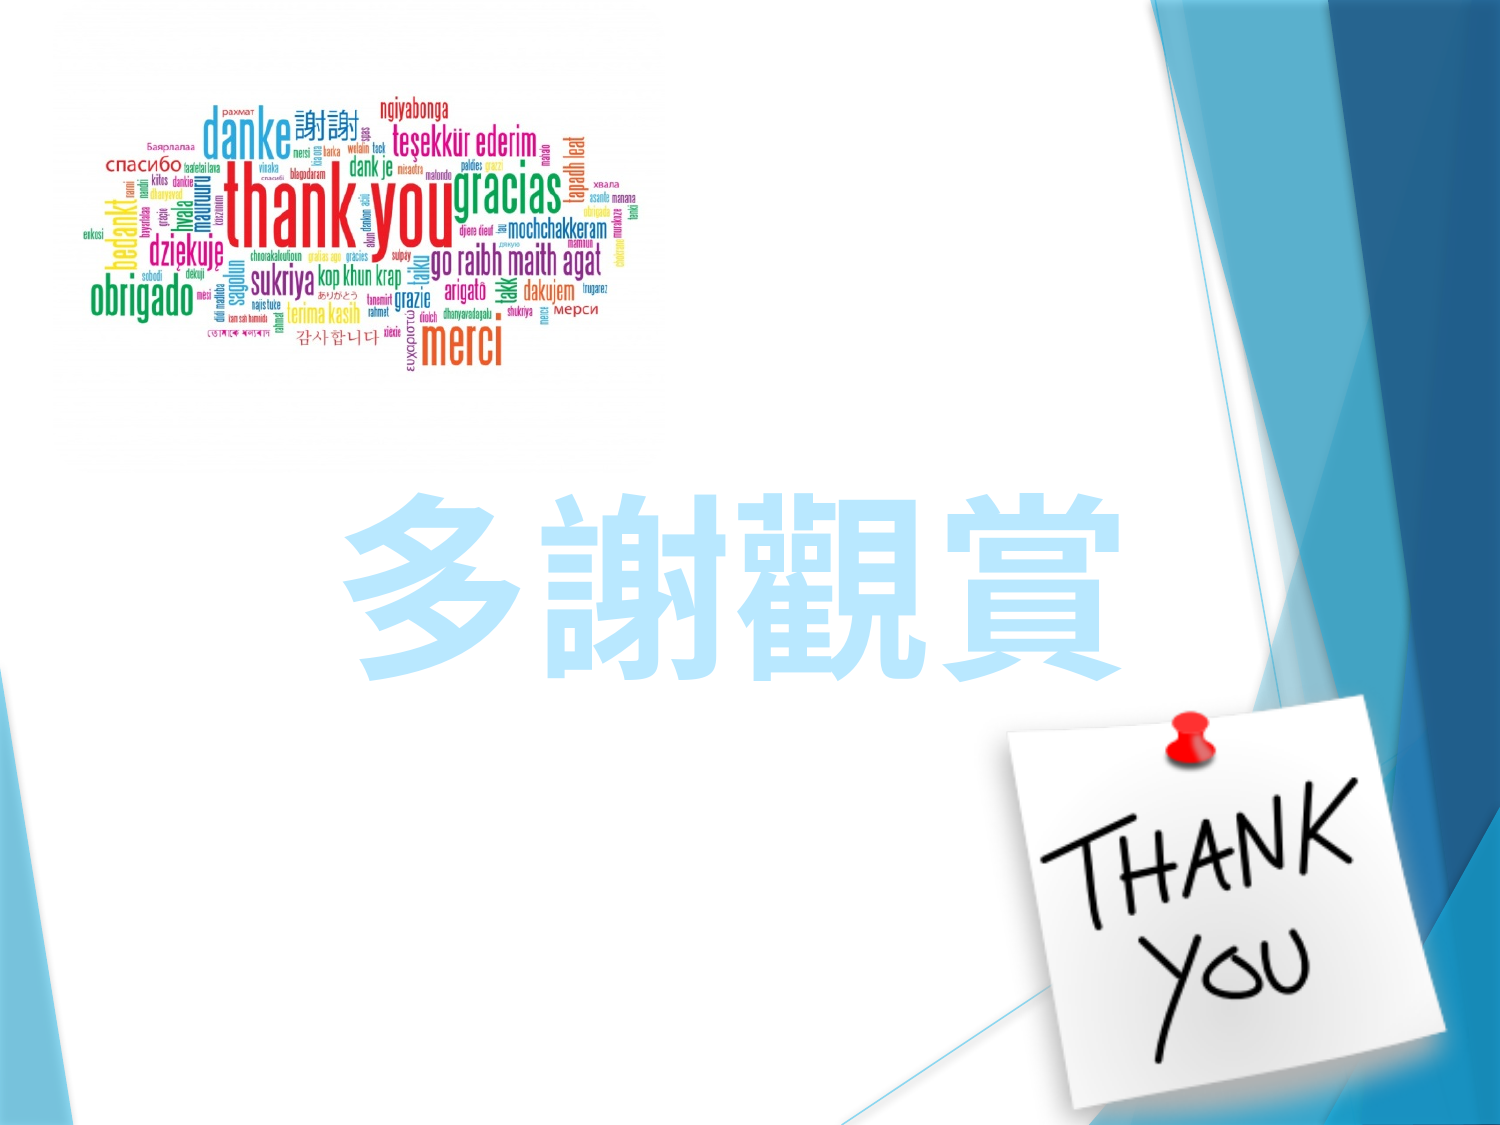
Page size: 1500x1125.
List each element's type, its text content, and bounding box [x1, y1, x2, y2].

picture [974, 680, 1469, 1125]
picture [52, 0, 665, 473]
text_box 多謝觀賞 [194, 456, 1270, 712]
